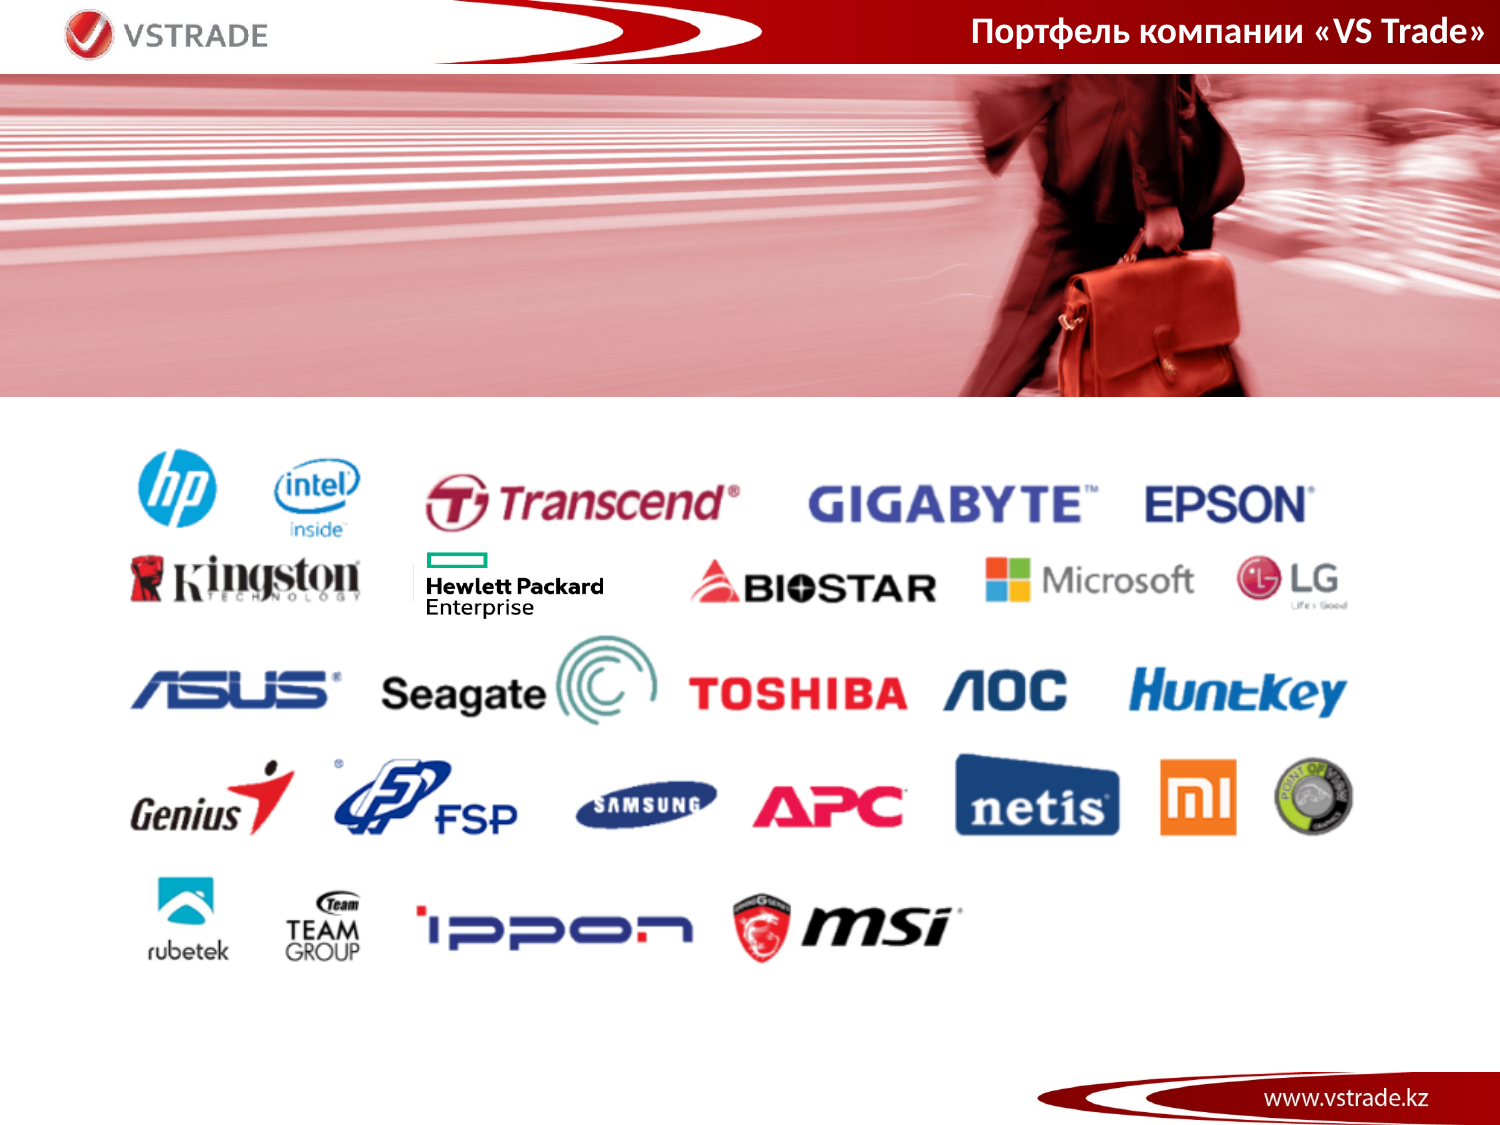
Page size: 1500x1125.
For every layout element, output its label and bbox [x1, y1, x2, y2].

picture [0, 0, 1500, 64]
picture [1029, 1072, 1500, 1125]
text_box [108, 432, 1392, 987]
picture [0, 73, 1500, 397]
